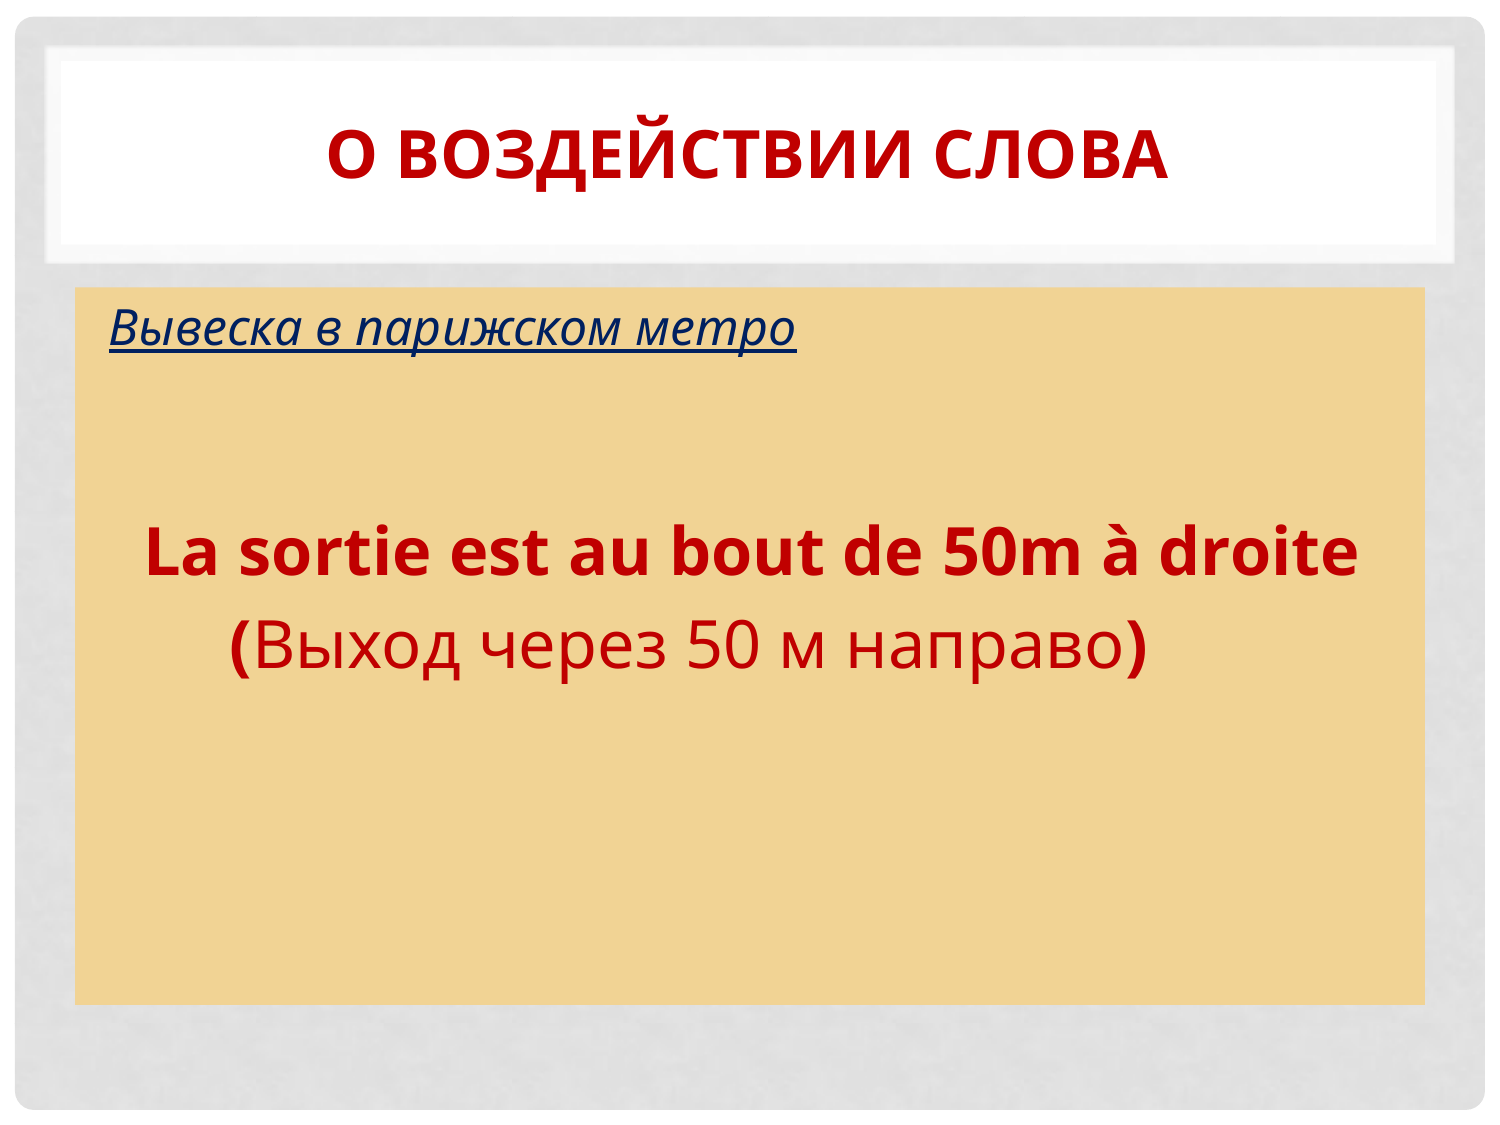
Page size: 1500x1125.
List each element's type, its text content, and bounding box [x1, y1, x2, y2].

list Вывеска в парижском метро La sortie est au bout de 50m à droite (Выход через 50 м направо) [75, 287, 1425, 1005]
title о воздействии слова [69, 66, 1425, 238]
